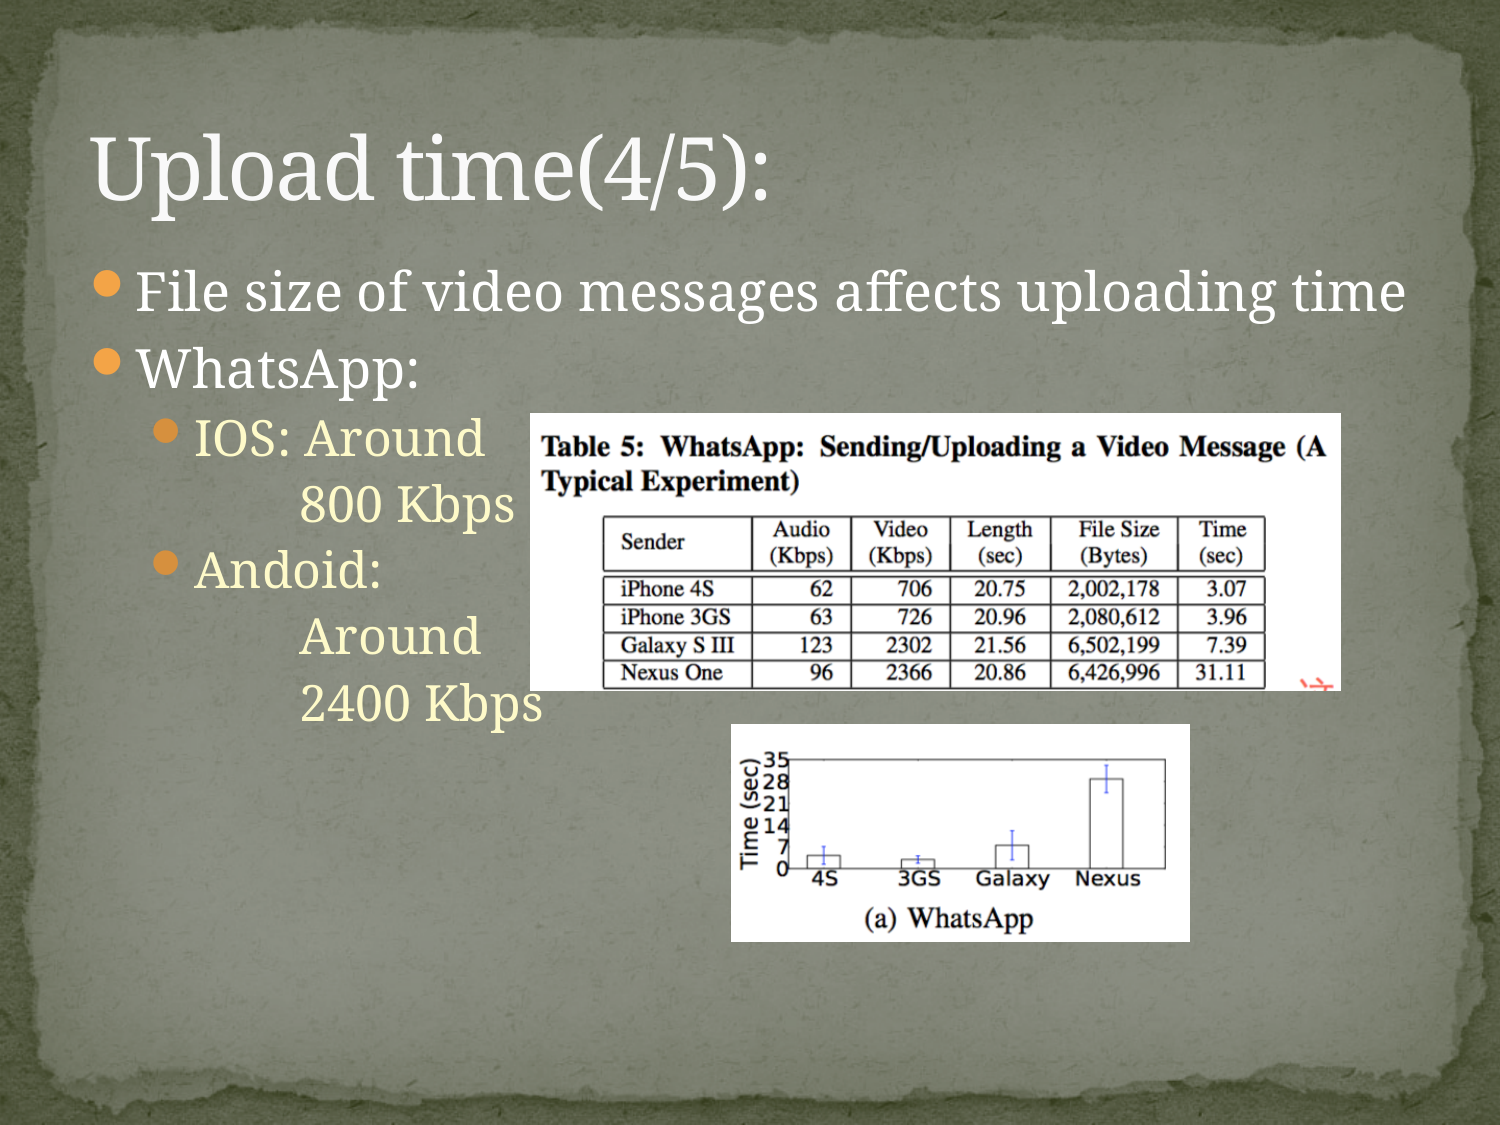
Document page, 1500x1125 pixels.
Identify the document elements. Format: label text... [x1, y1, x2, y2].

title Upload time(4/5): [74, 24, 1425, 225]
picture [731, 724, 1190, 942]
picture [530, 413, 1341, 691]
list File size of video messages affects uploading time WhatsApp: IOS: Around 800 Kbps Andoid: Around 2400 Kbps [75, 249, 1425, 1000]
